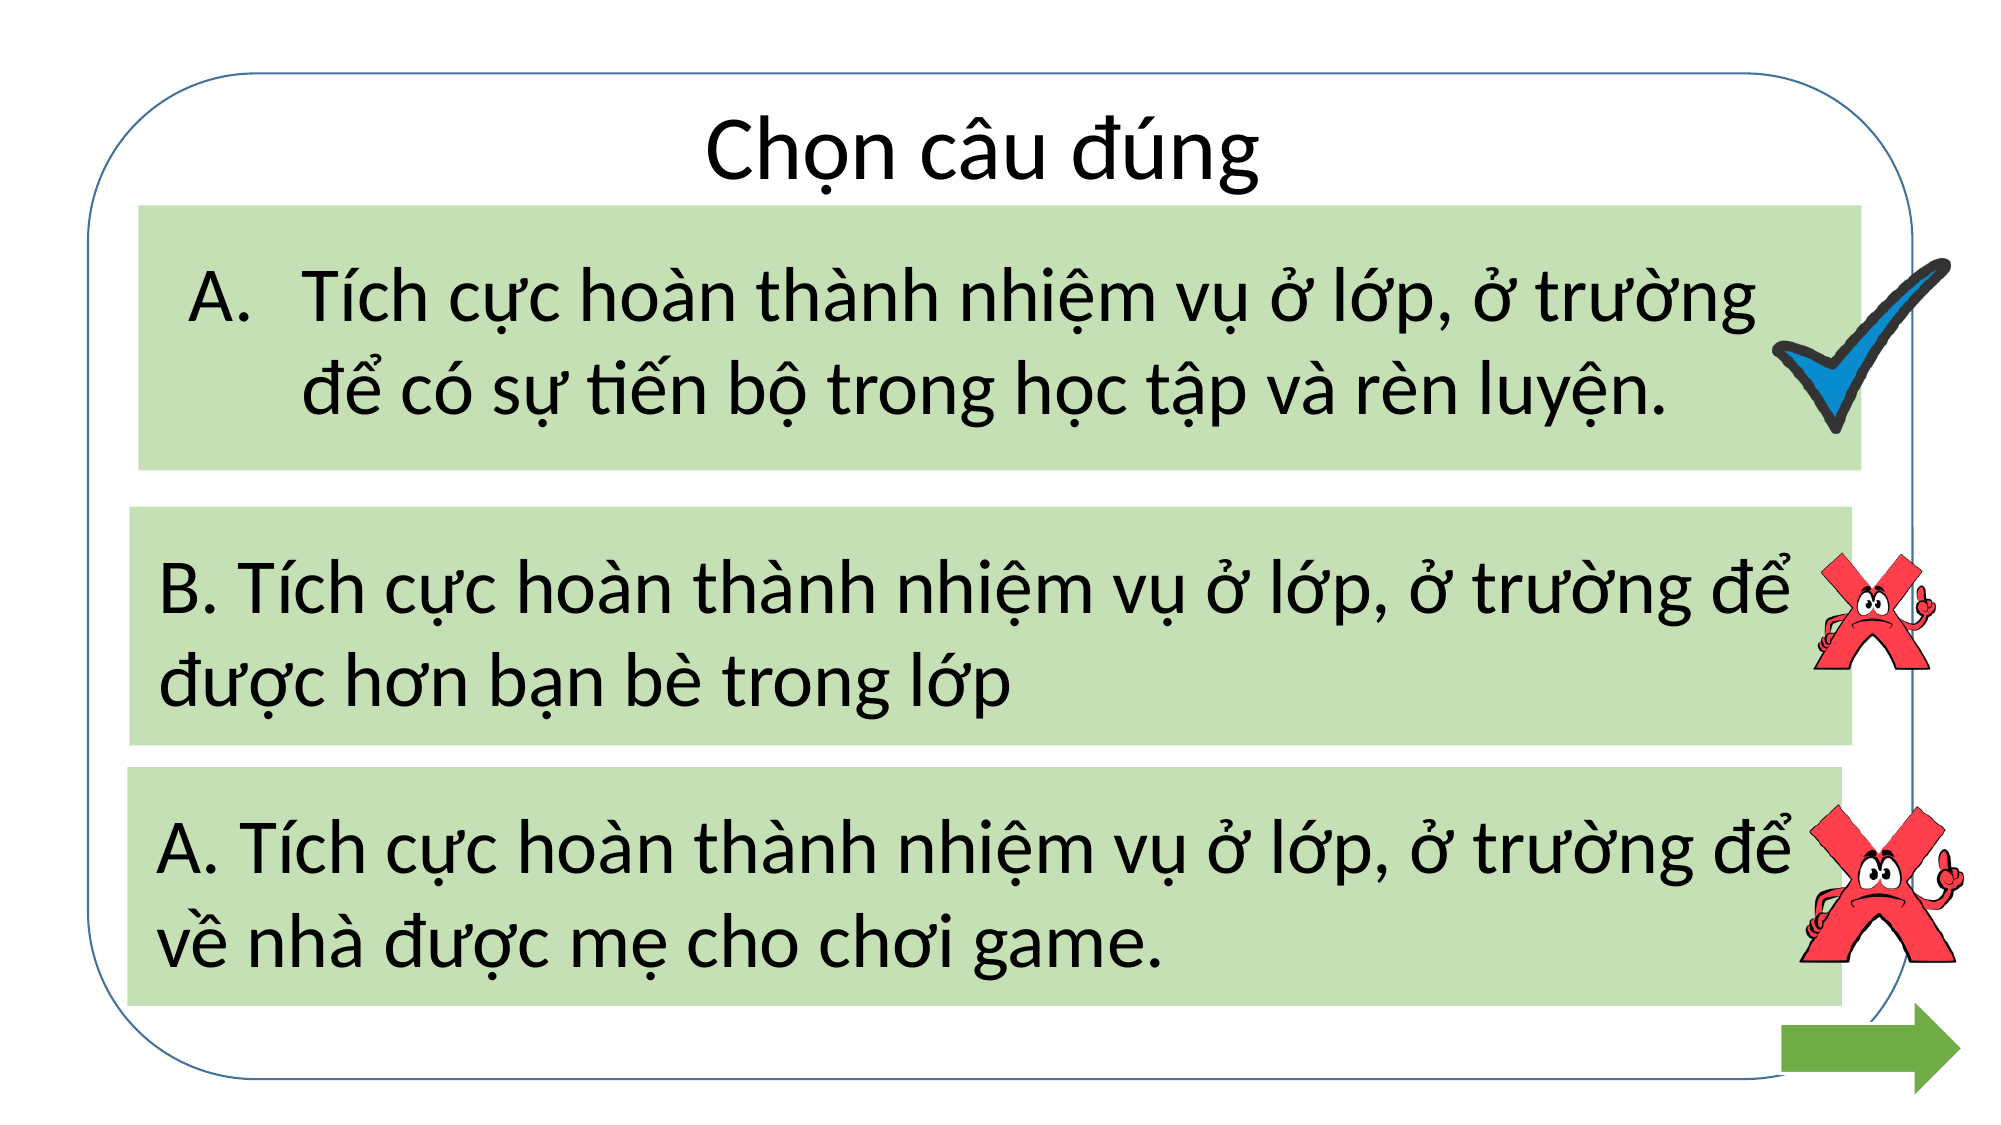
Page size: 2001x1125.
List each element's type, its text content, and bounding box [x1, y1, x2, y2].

picture [1813, 552, 1936, 670]
text_box [86, 72, 1914, 1021]
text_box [138, 205, 1862, 471]
text_box [1842, 994, 1966, 1103]
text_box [129, 506, 1853, 746]
picture [1772, 258, 1951, 434]
picture [1799, 804, 1964, 963]
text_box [127, 767, 1842, 1087]
text_box Chọn câu đúng [224, 80, 1742, 205]
